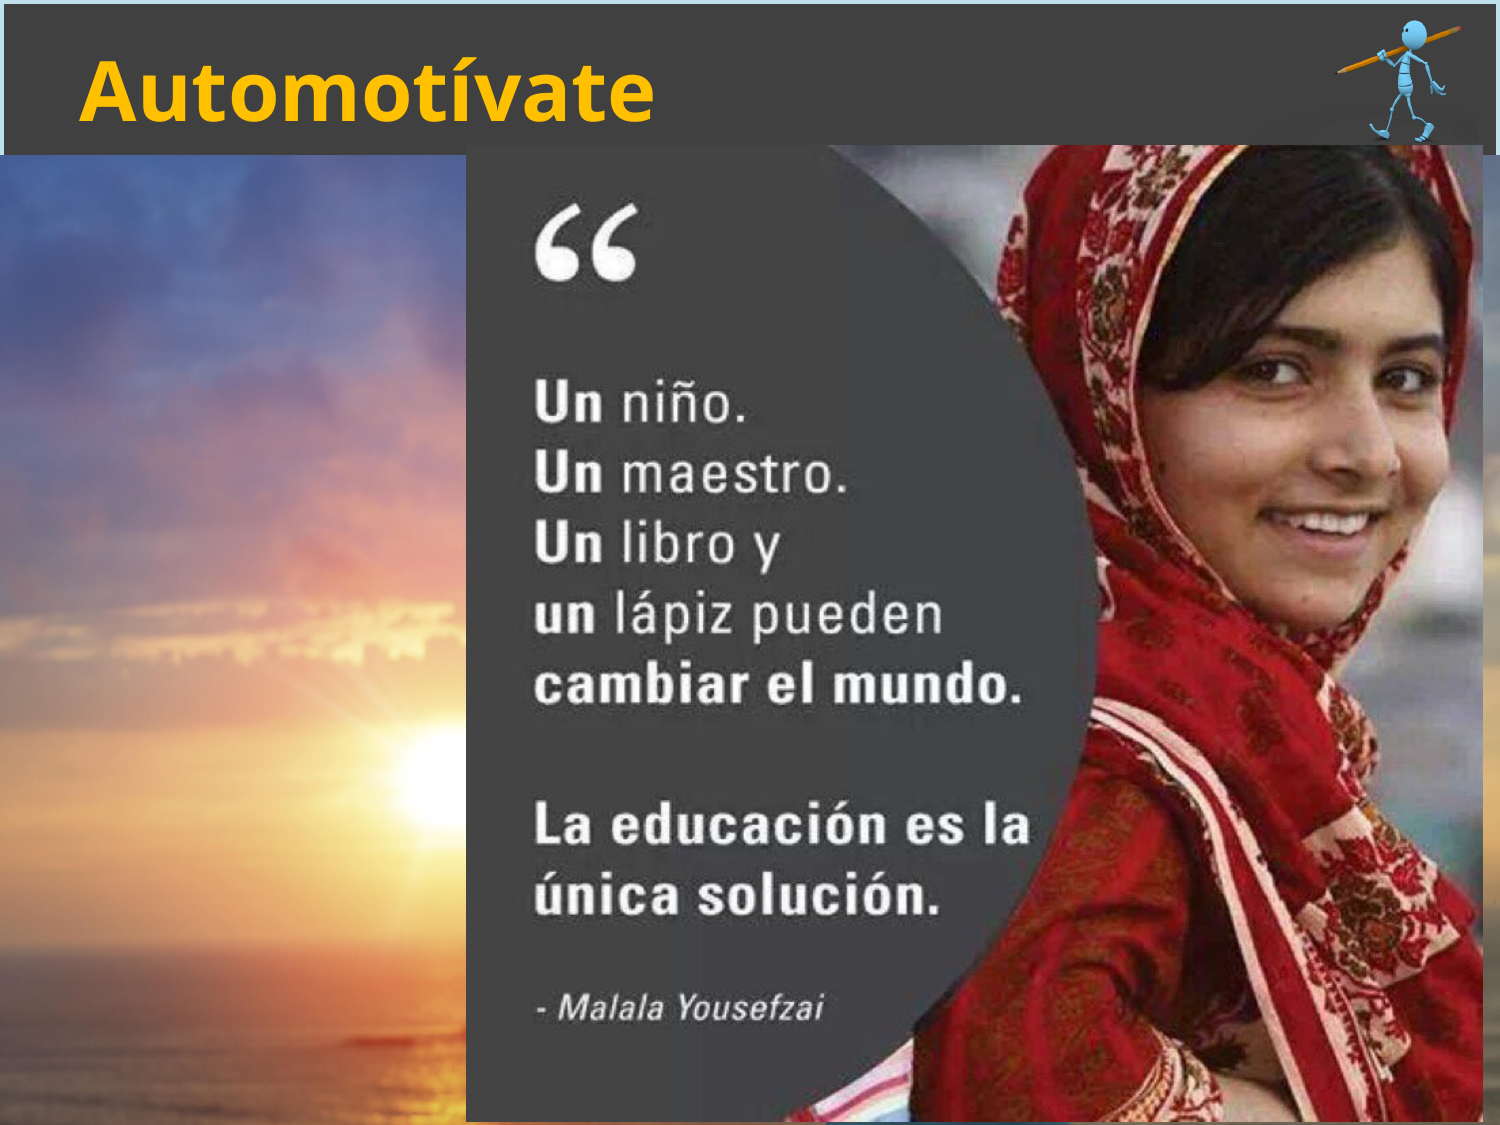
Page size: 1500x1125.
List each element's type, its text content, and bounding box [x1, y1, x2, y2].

text_box Automotívate [64, 30, 1192, 146]
picture [0, 0, 1500, 1125]
